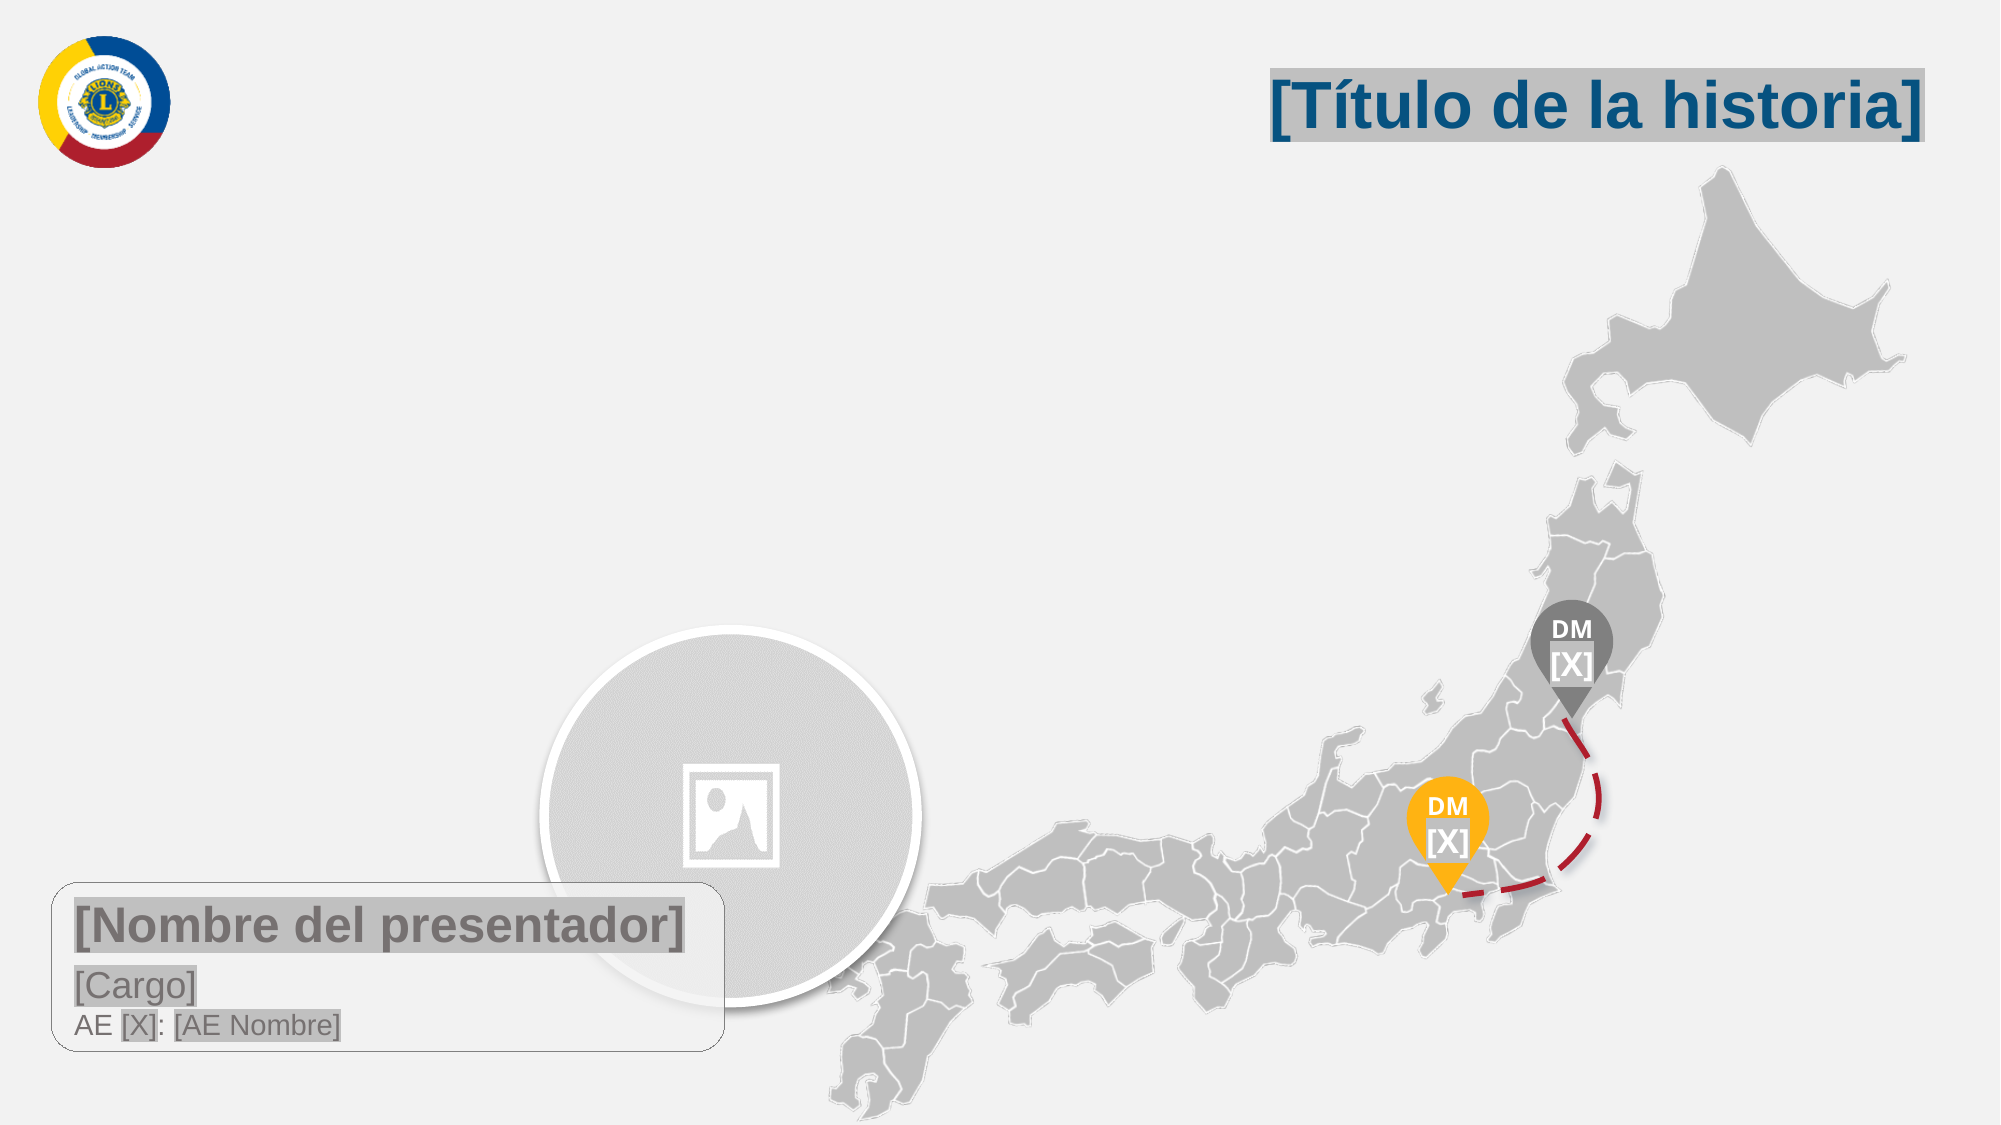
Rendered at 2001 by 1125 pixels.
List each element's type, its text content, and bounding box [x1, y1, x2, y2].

picture [711, 192, 1997, 1125]
picture [27, 25, 181, 179]
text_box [1406, 776, 1490, 896]
text_box [Título de la historia] [580, 54, 1940, 192]
text_box [543, 628, 763, 1004]
text_box [Nombre del presentador] [Cargo] AE [X]: [AE Nombre] [51, 882, 725, 1052]
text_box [1530, 599, 1614, 719]
